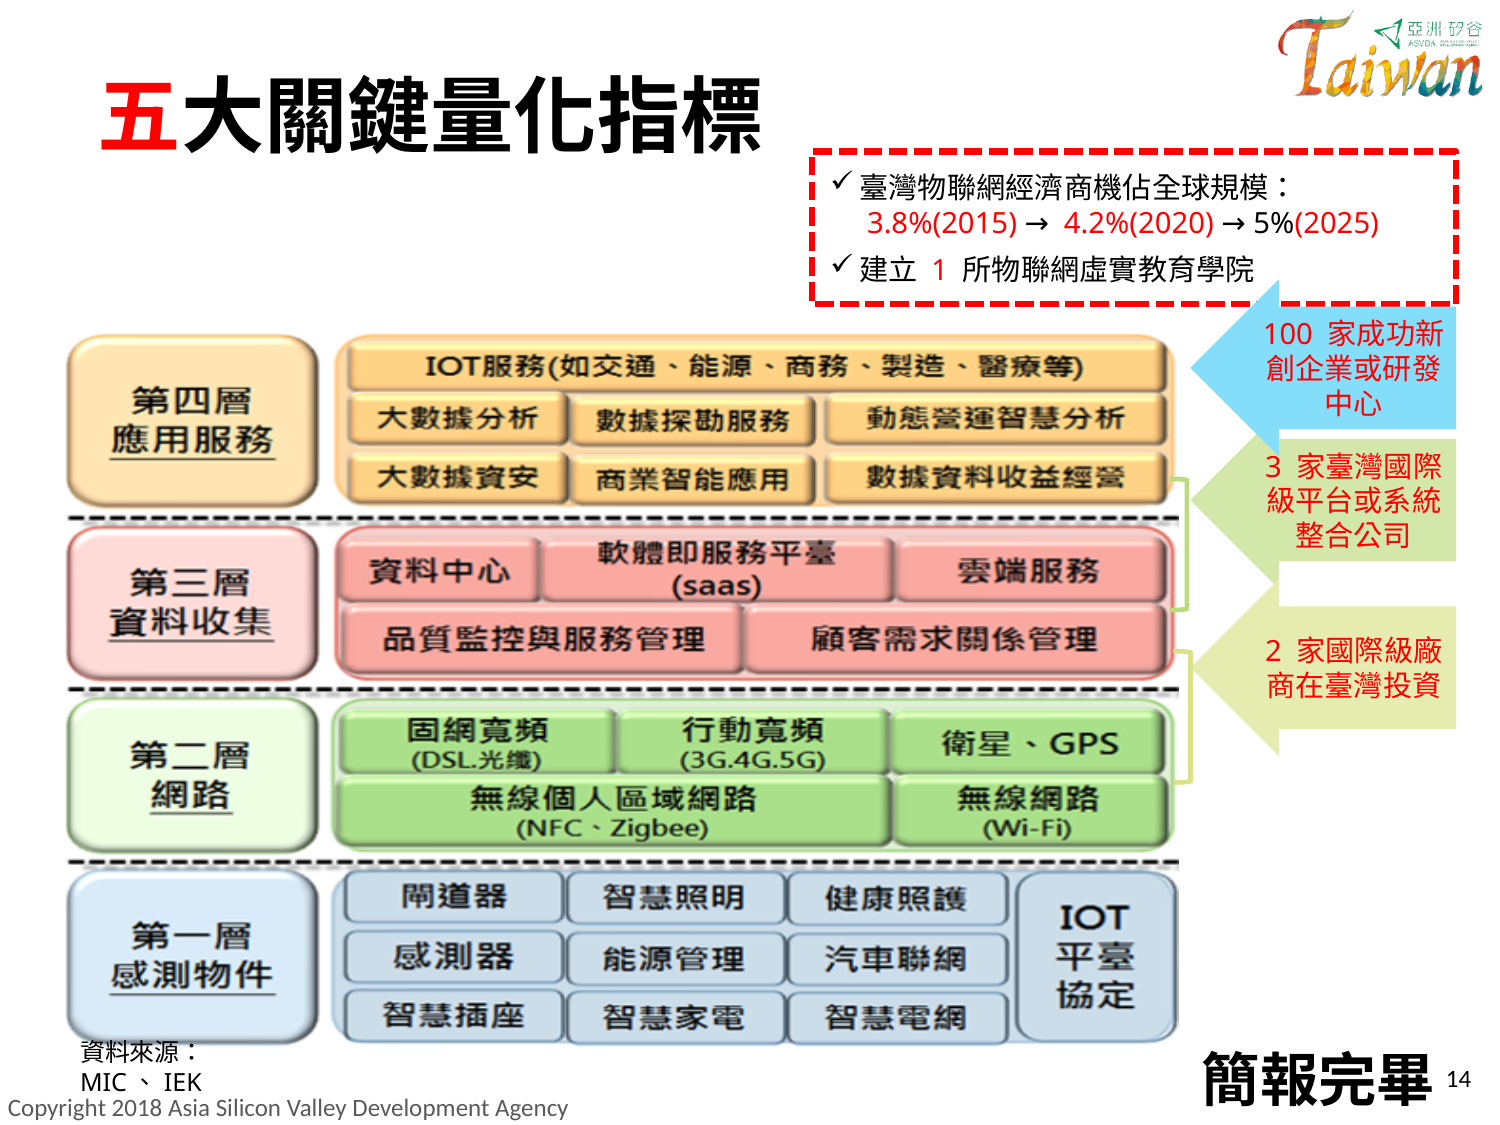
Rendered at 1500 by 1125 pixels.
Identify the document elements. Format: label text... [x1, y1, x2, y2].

title 五大關鍵量化指標 [43, 10, 1338, 229]
picture [1253, 0, 1500, 129]
text_box 100 家成功新創企業或研發中心 [1188, 276, 1458, 459]
picture [65, 333, 1179, 1047]
slide_number 13 [1148, 1047, 1487, 1107]
text_box [1179, 478, 1188, 611]
text_box 臺灣物聯網經濟商機佔全球規模： 3.8%(2015) → 4.2%(2020) → 5%(2025) 建立 1 所物聯網虛實教育學院 [812, 151, 1456, 305]
text_box 資料來源：MIC、IEK [65, 1047, 337, 1090]
text_box 3 家臺灣國際級平台或系統整合公司 [1188, 435, 1458, 584]
text_box 2 家國際級廠商在臺灣投資 [1192, 576, 1458, 759]
text_box 簡報完畢 [1186, 1036, 1489, 1121]
text_box [1179, 650, 1192, 783]
